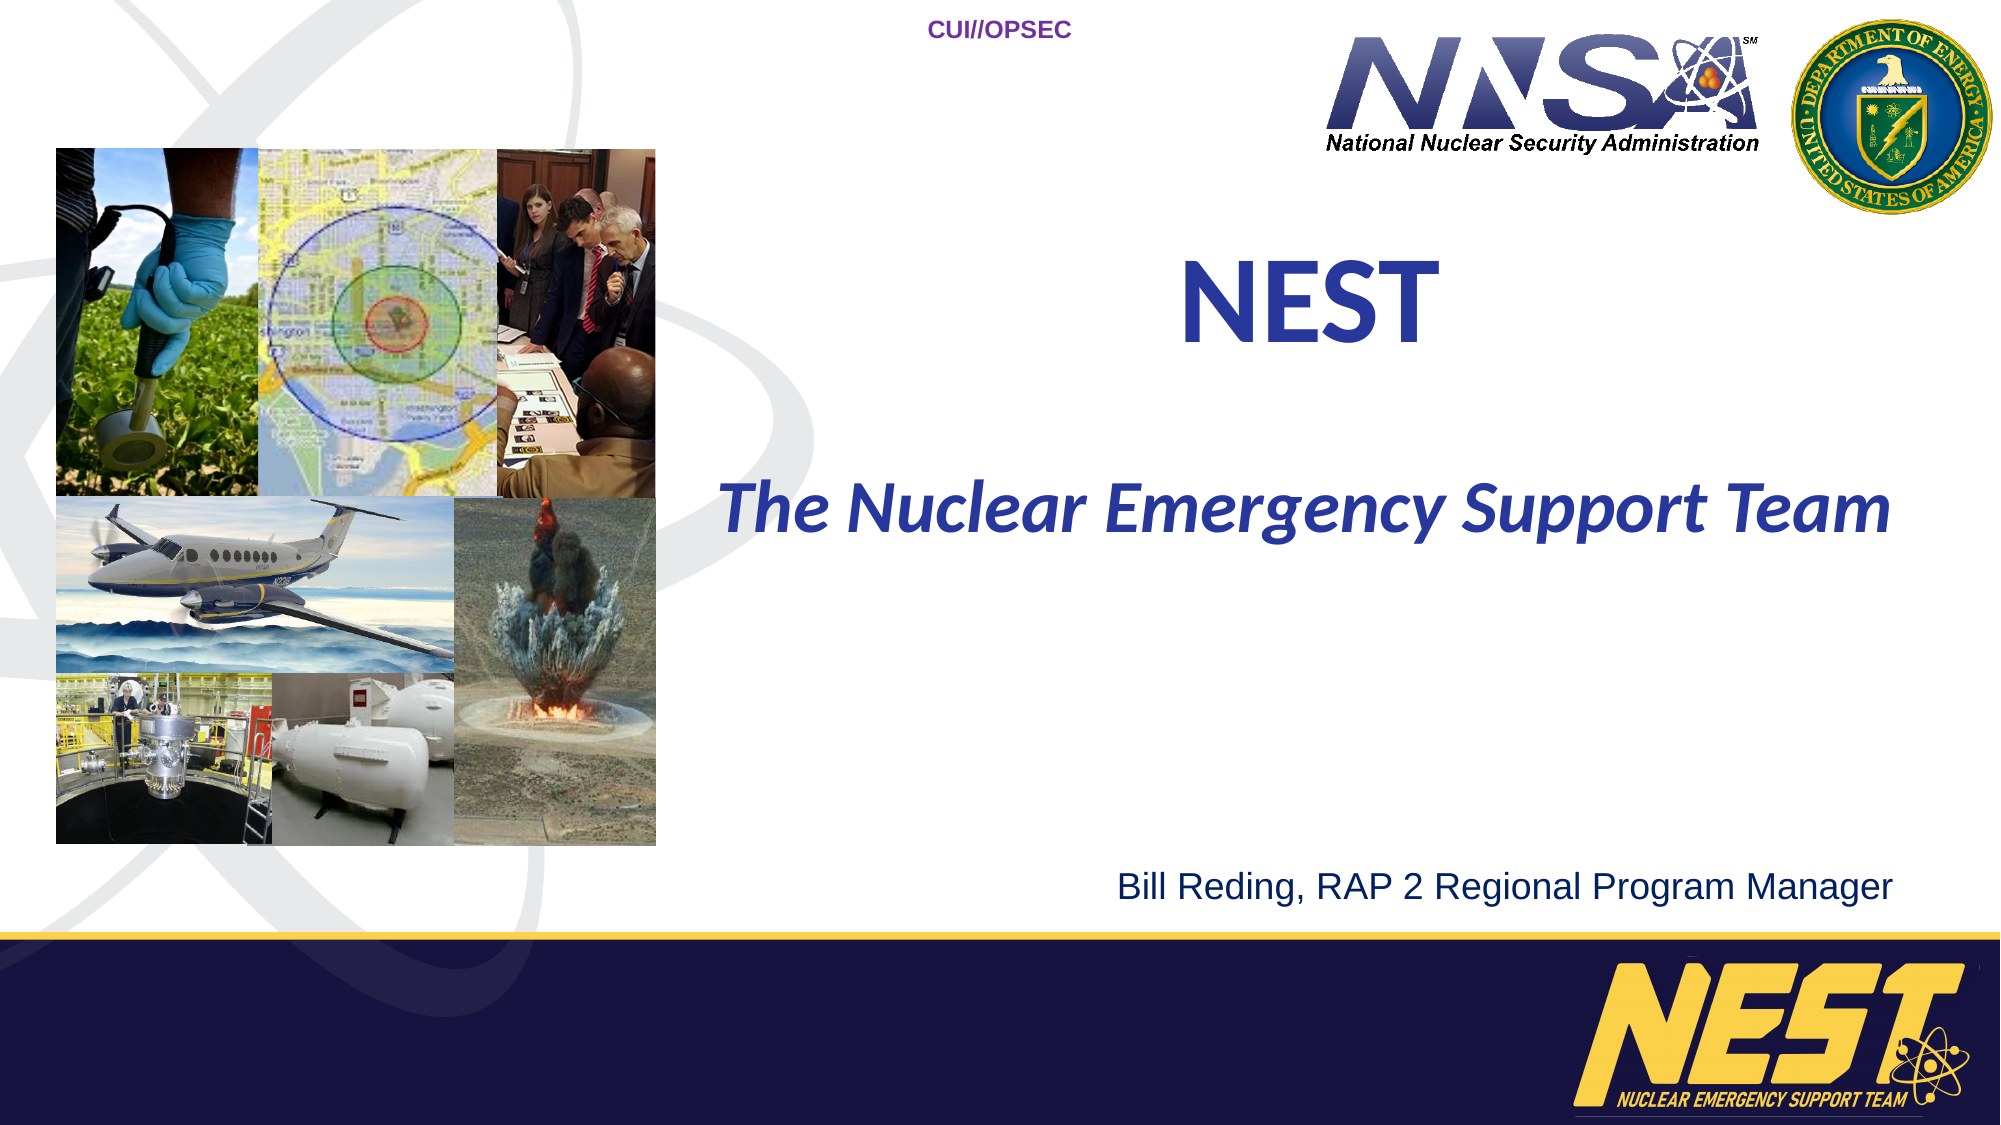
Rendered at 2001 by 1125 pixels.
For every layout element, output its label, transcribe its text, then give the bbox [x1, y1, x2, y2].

picture [1324, 2, 1761, 171]
text_box NEST The Nuclear Emergency Support Team [658, 209, 1961, 632]
picture [56, 113, 656, 846]
text_box Bill Reding, RAP 2 Regional Program Manager [1102, 854, 1909, 915]
picture [1784, 12, 1999, 221]
picture [1547, 927, 2001, 1125]
